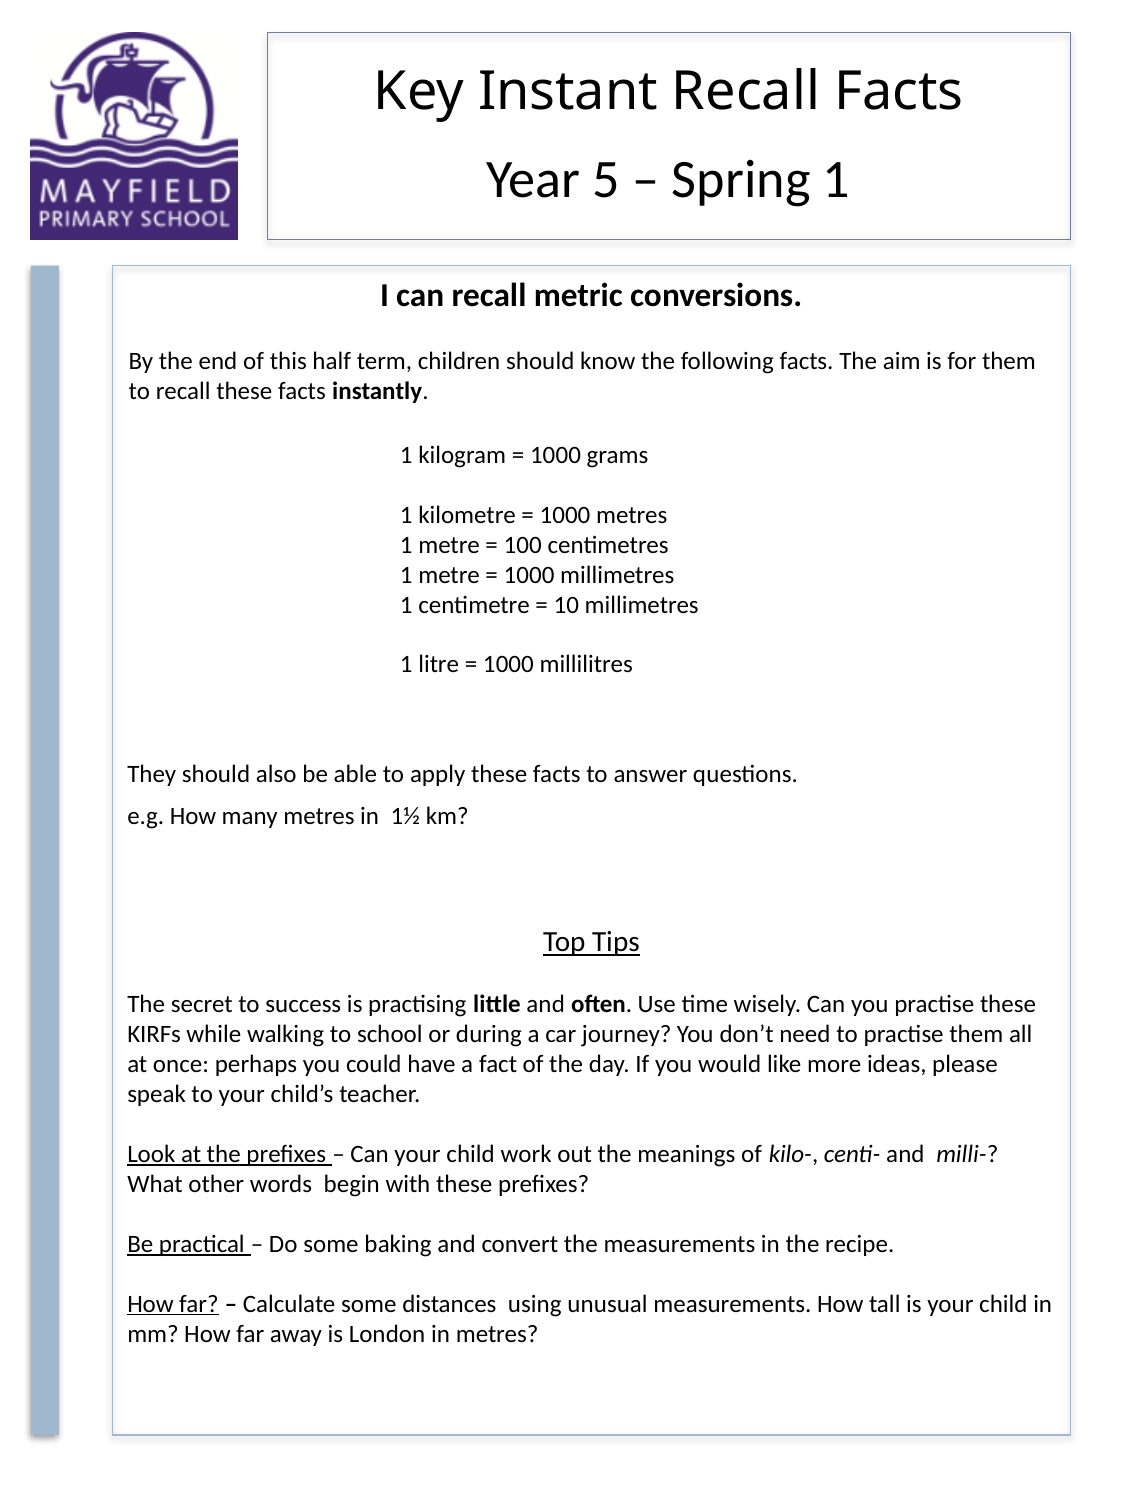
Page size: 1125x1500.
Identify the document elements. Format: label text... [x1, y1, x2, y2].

text_box 1 kilogram = 1000 grams 1 kilometre = 1000 metres 1 metre = 100 centimetres 1 metre = 1000 millimetres 1 centimetre = 10 millimetres 1 litre = 1000 millilitres [385, 430, 787, 746]
picture [30, 32, 238, 240]
list Year 5 – Spring 1 [267, 135, 1071, 240]
list Top Tips The secret to success is practising little and often. Use time wisely. Can you practise these KIRFs while walking to school or during a car journey? You don’t need to practise them all at once: perhaps you could have a fact of the day. If you would like more ideas, please speak to your child’s teacher. Look at the prefixes – Can your child work out the meanings of kilo-, centi- and milli-? What other words begin with these prefixes? Be practical – Do some baking and convert the measurements in the recipe. How far? – Calculate some distances using unusual measurements. How tall is your child in mm? How far away is London in metres? [112, 915, 1071, 1436]
list I can recall metric conversions. [112, 265, 1071, 349]
list They should also be able to apply these facts to answer questions. e.g. How many metres in 1½ km? [112, 750, 1071, 869]
